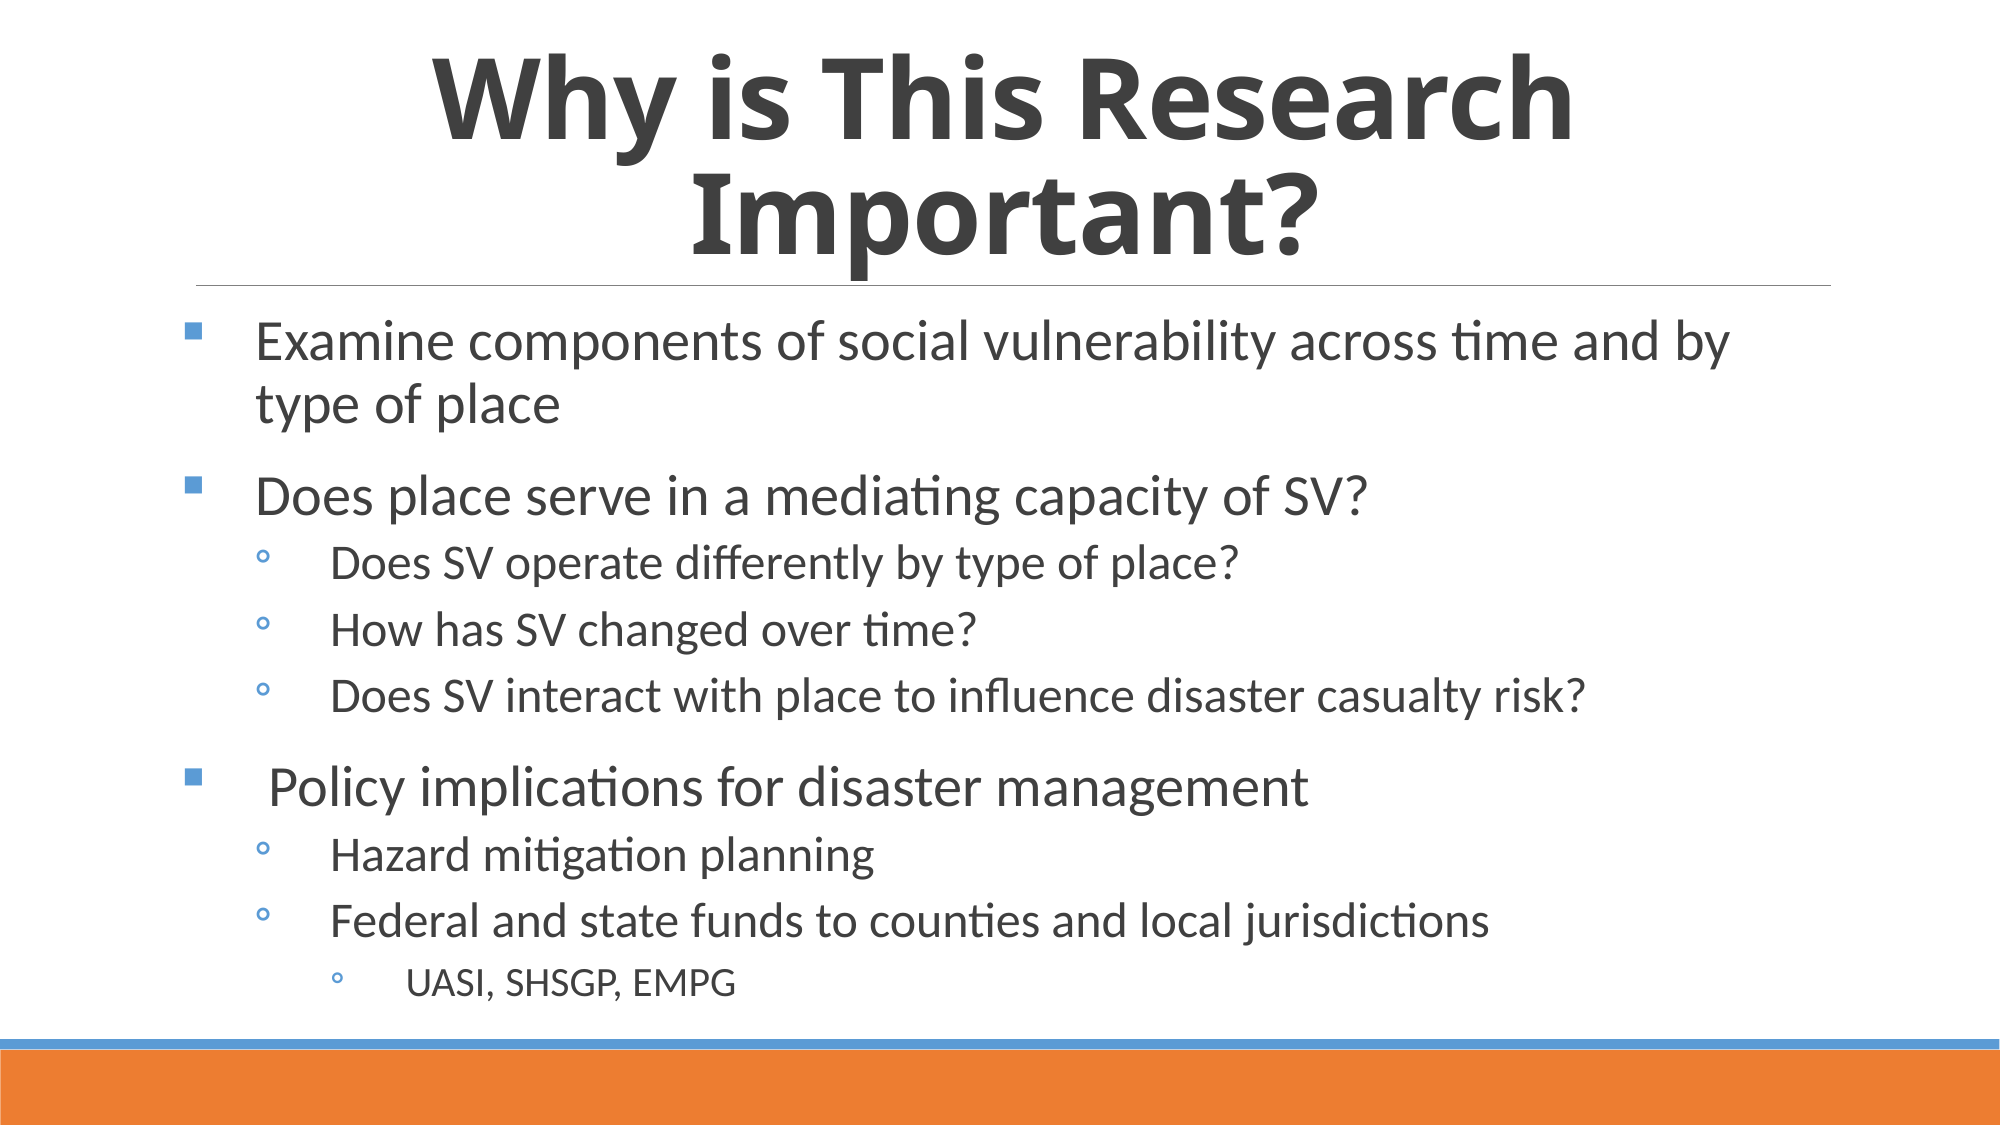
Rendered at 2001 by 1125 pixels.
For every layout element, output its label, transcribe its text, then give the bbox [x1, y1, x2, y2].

title Why is This Research Important? [180, 47, 1830, 285]
list Examine components of social vulnerability across time and by type of place Does place serve in a mediating capacity of SV? Does SV operate differently by type of place? How has SV changed over time? Does SV interact with place to influence disaster casualty risk? Policy implications for disaster management Hazard mitigation planning Federal and state funds to counties and local jurisdictions UASI, SHSGP, EMPG [180, 302, 1830, 1018]
